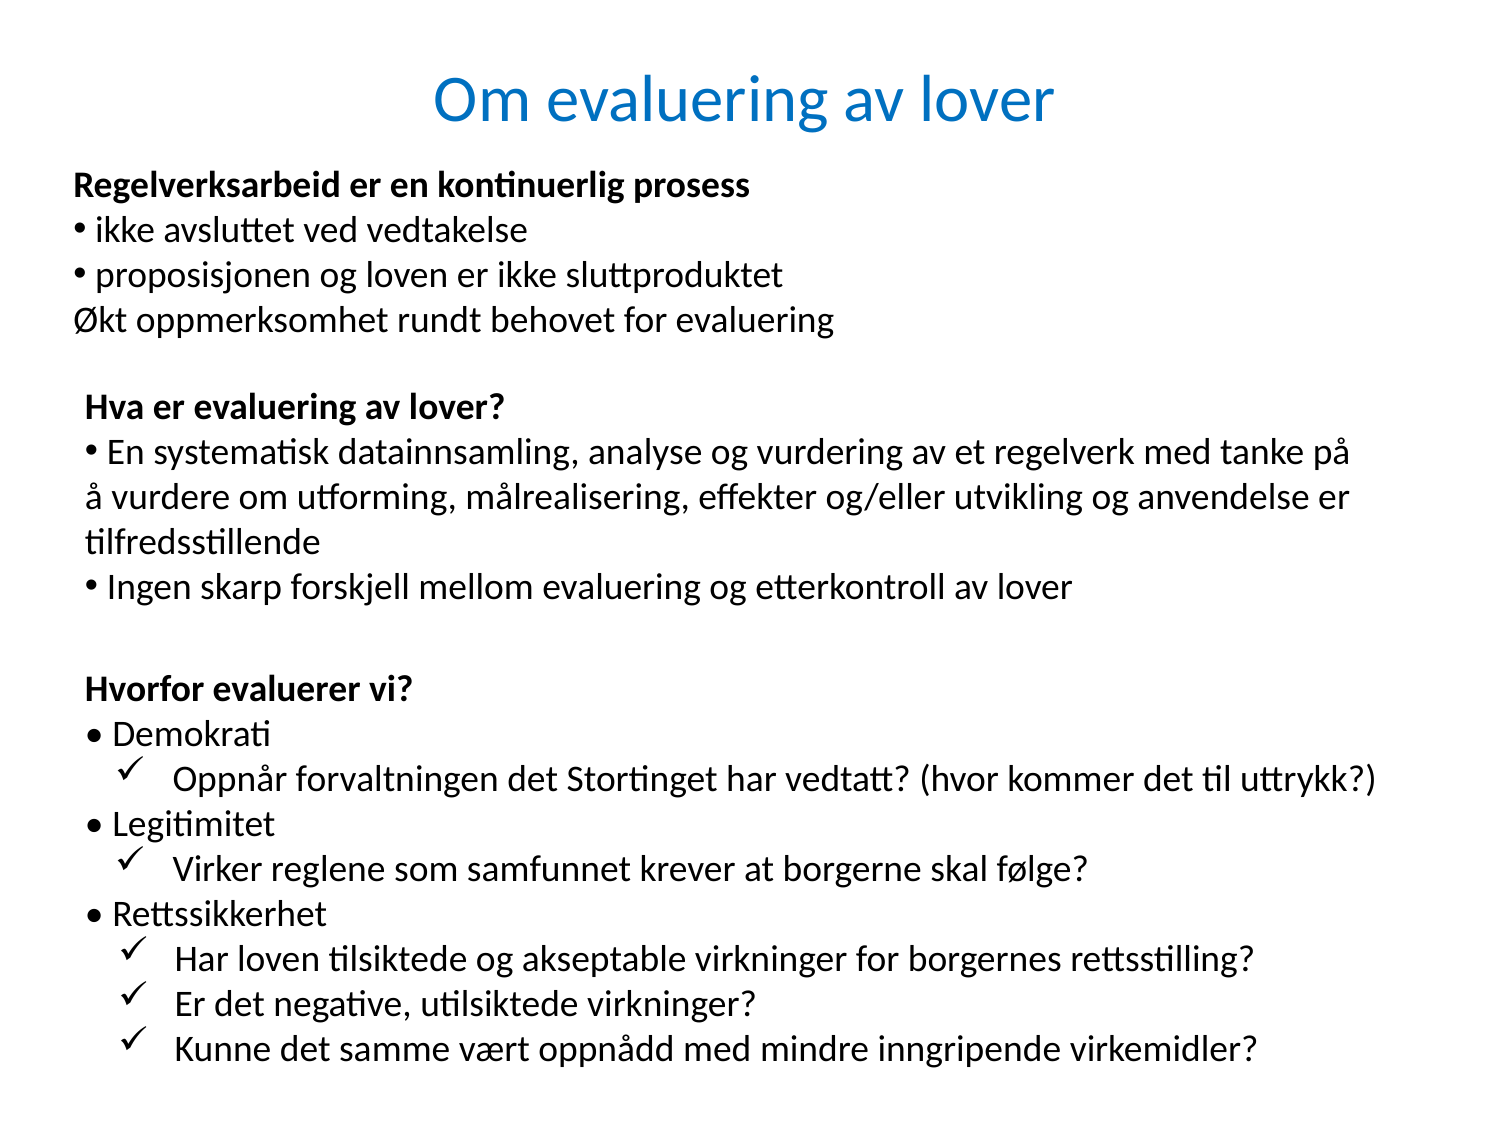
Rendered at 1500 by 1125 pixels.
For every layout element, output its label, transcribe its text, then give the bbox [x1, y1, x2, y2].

text_box Hva er evaluering av lover? En systematisk datainnsamling, analyse og vurdering av et regelverk med tanke på å vurdere om utforming, målrealisering, effekter og/eller utvikling og anvendelse er tilfredsstillende Ingen skarp forskjell mellom evaluering og etterkontroll av lover [70, 374, 1383, 615]
text_box Hvorfor evaluerer vi? • Demokrati Oppnår forvaltningen det Stortinget har vedtatt? (hvor kommer det til uttrykk?) • Legitimitet Virker reglene som samfunnet krever at borgerne skal følge? • Rettssikkerhet Har loven tilsiktede og akseptable virkninger for borgernes rettsstilling? Er det negative, utilsiktede virkninger? Kunne det samme vært oppnådd med mindre inngripende virkemidler? [70, 656, 1407, 1076]
title Om evaluering av lover [70, 23, 1421, 166]
text_box Regelverksarbeid er en kontinuerlig prosess ikke avsluttet ved vedtakelse proposisjonen og loven er ikke sluttproduktet Økt oppmerksomhet rundt behovet for evaluering [58, 152, 1465, 348]
